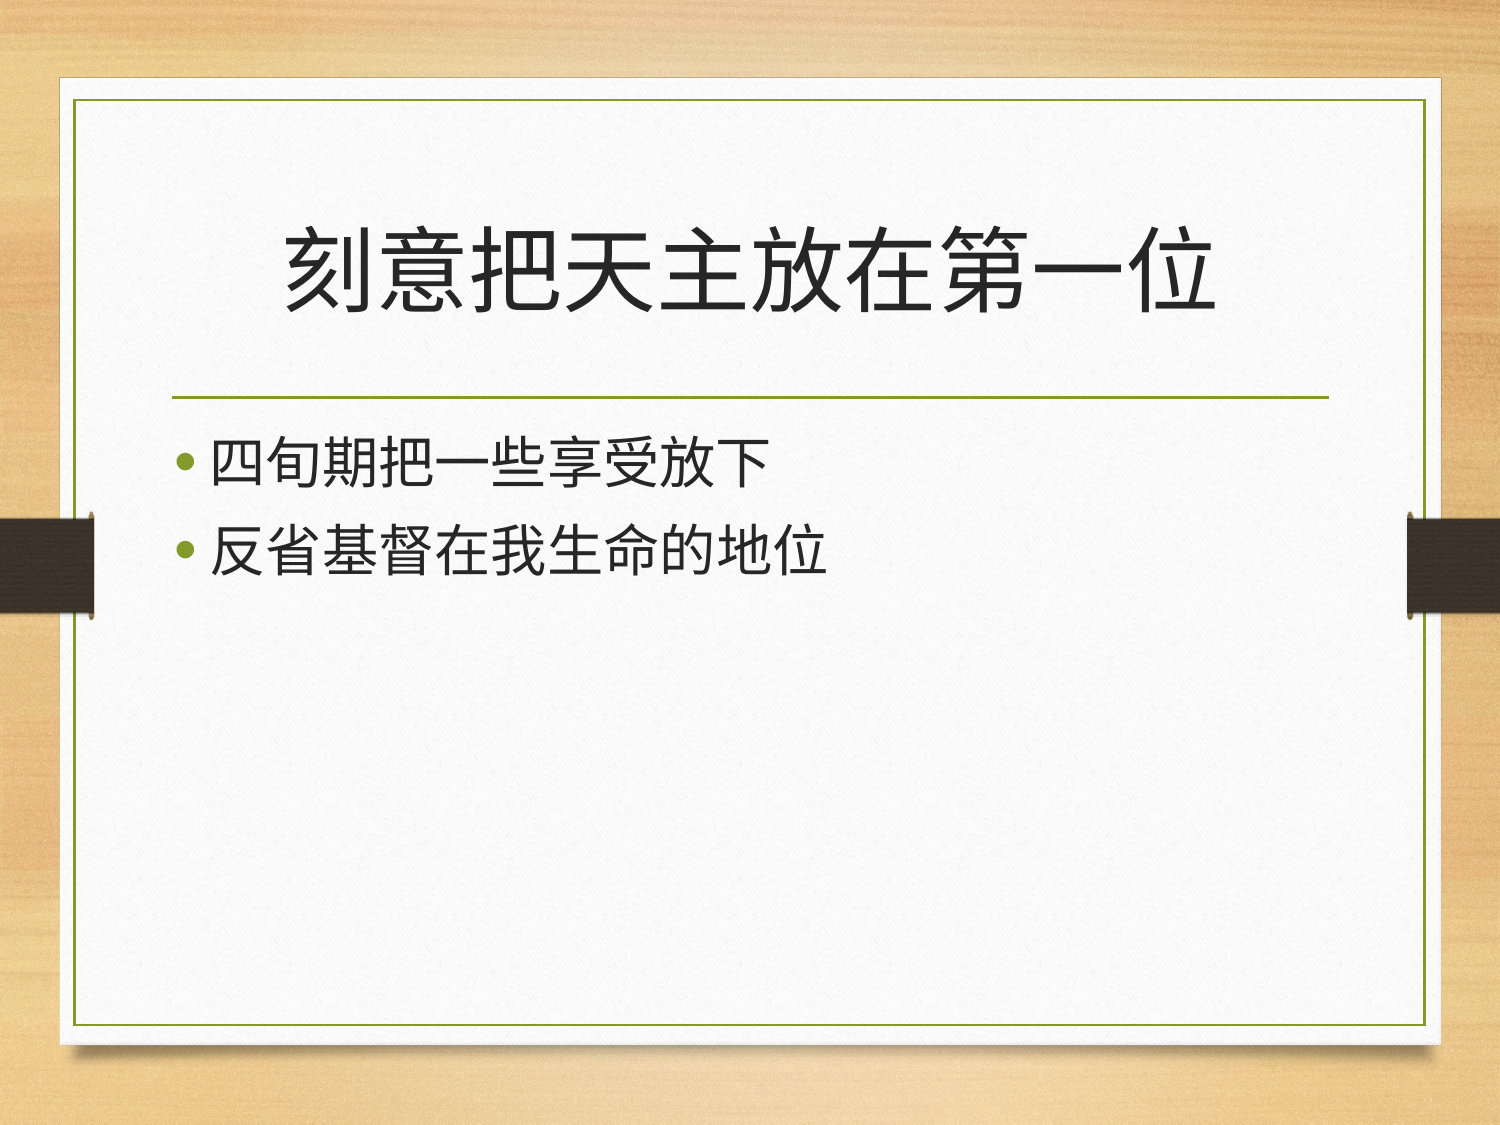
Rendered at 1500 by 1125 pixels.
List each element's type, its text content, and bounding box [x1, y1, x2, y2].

picture [0, 0, 1500, 1125]
list 四旬期把一些享受放下 反省基督在我生命的地位 [159, 419, 1341, 964]
title 刻意把天主放在第一位 [159, 161, 1341, 375]
